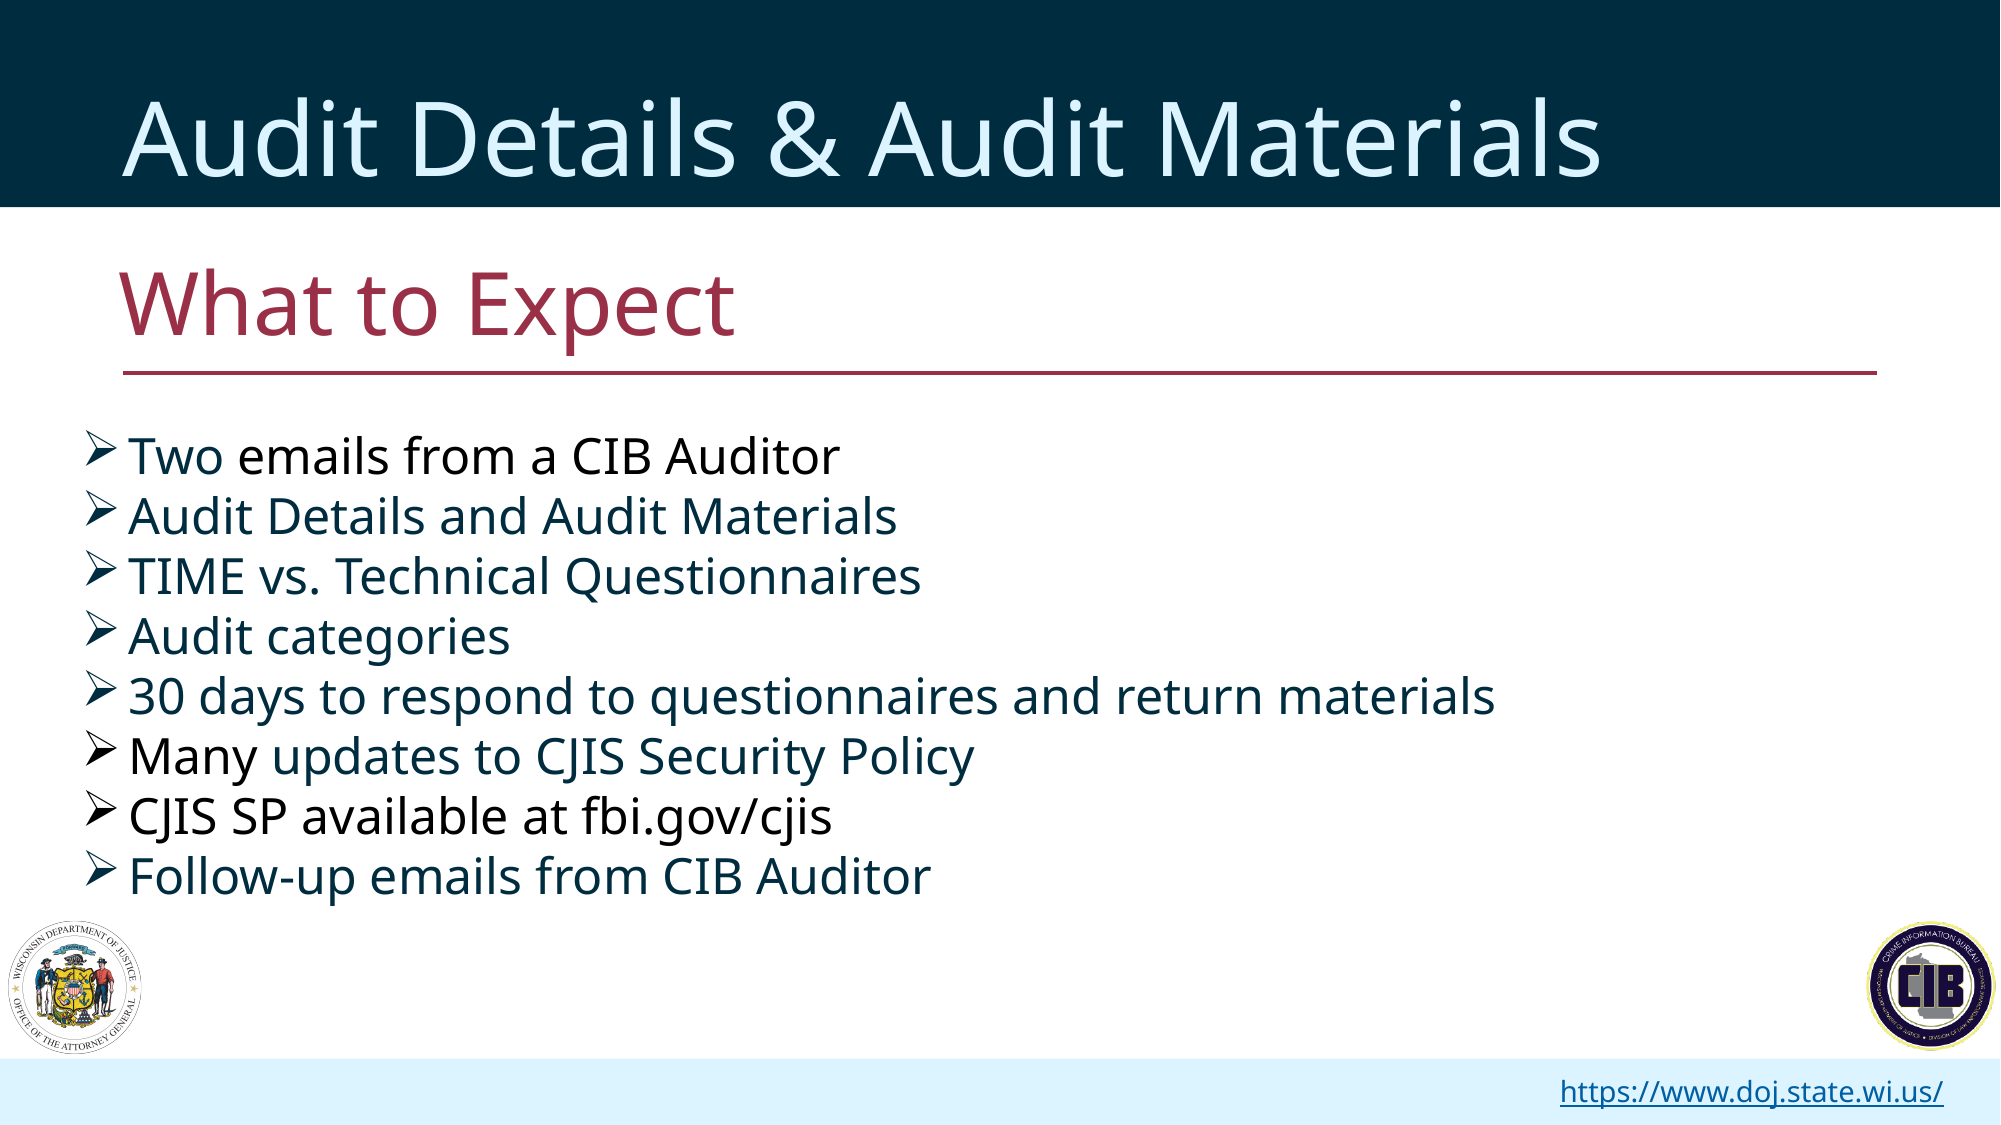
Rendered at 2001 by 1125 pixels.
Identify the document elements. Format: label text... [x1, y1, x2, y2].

picture [1863, 918, 1999, 1054]
text_box [0, 0, 2000, 208]
picture [6, 920, 142, 1055]
text_box [0, 1058, 2000, 1125]
text_box https://www.doj.state.wi.us/ [48, 1066, 1952, 1118]
title Audit Details & Audit Materials [114, 40, 1886, 206]
text_box Two emails from a CIB Auditor Audit Details and Audit Materials TIME vs. Technical Questionnaires Audit categories 30 days to respond to questionnaires and return materials Many updates to CJIS Security Policy CJIS SP available at fbi.gov/cjis Follow-up emails from CIB Auditor [74, 417, 1789, 913]
text_box What to Expect [110, 240, 1890, 448]
